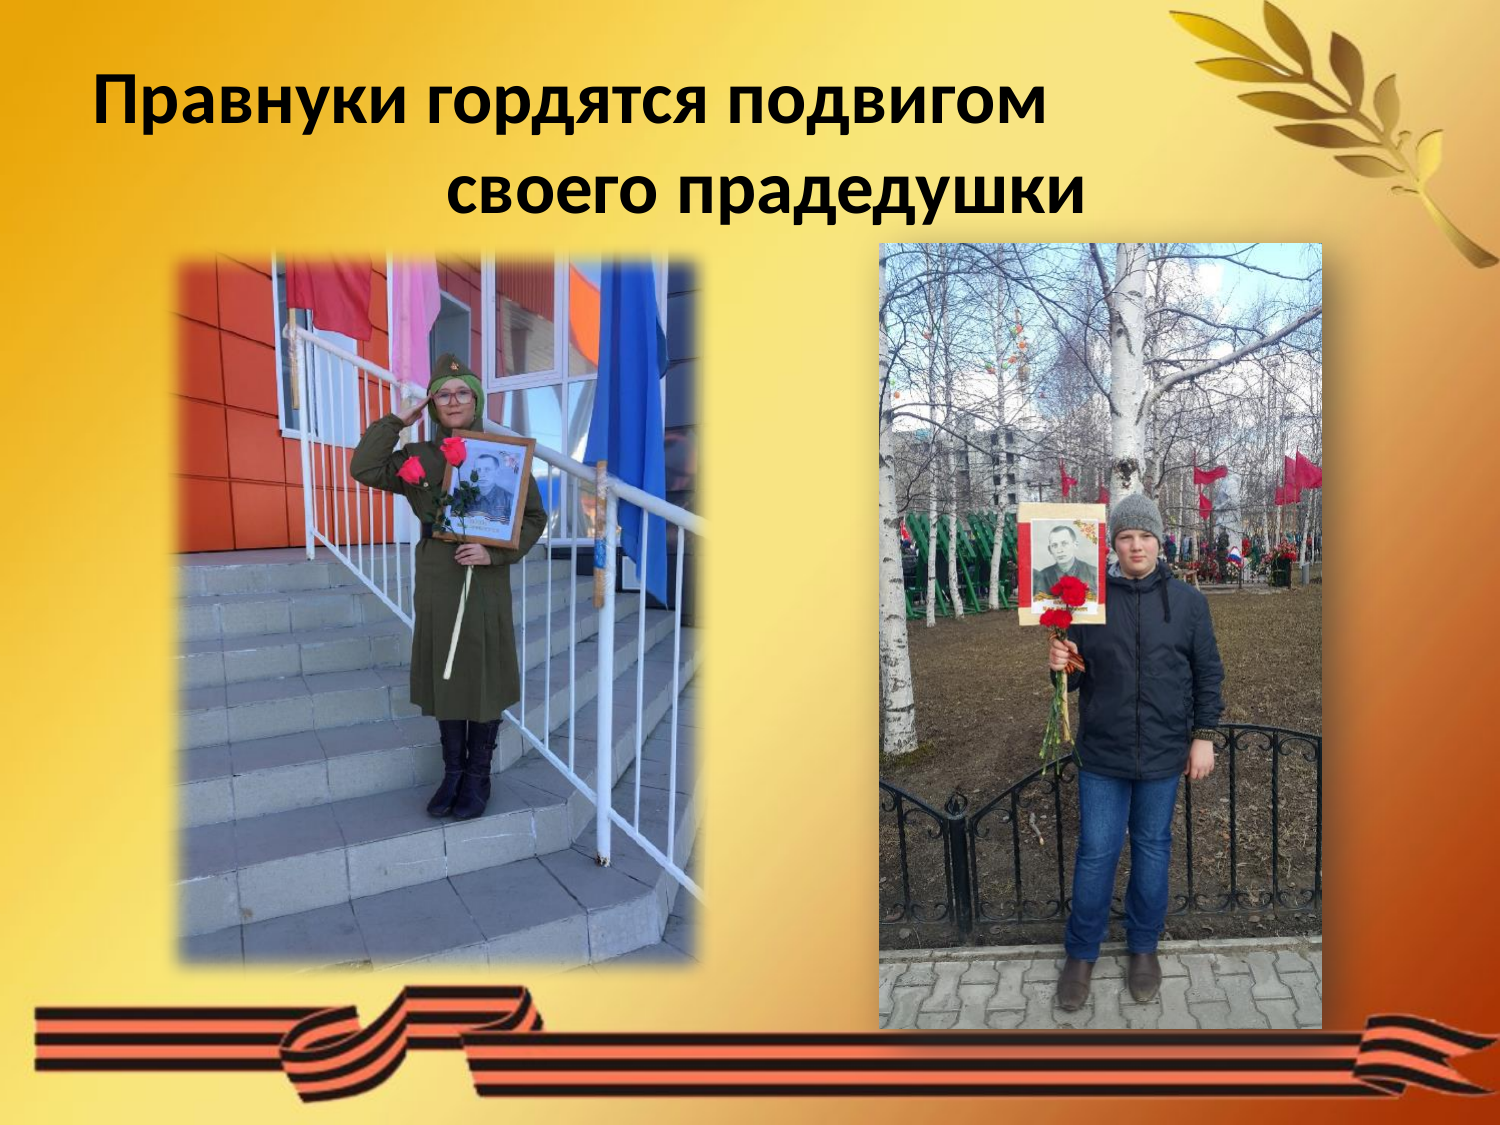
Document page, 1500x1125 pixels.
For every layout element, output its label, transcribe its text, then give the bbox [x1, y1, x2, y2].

title Правнуки гордятся подвигом своего прадедушки [74, 44, 1426, 233]
picture [0, 0, 1500, 1125]
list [159, 243, 715, 984]
